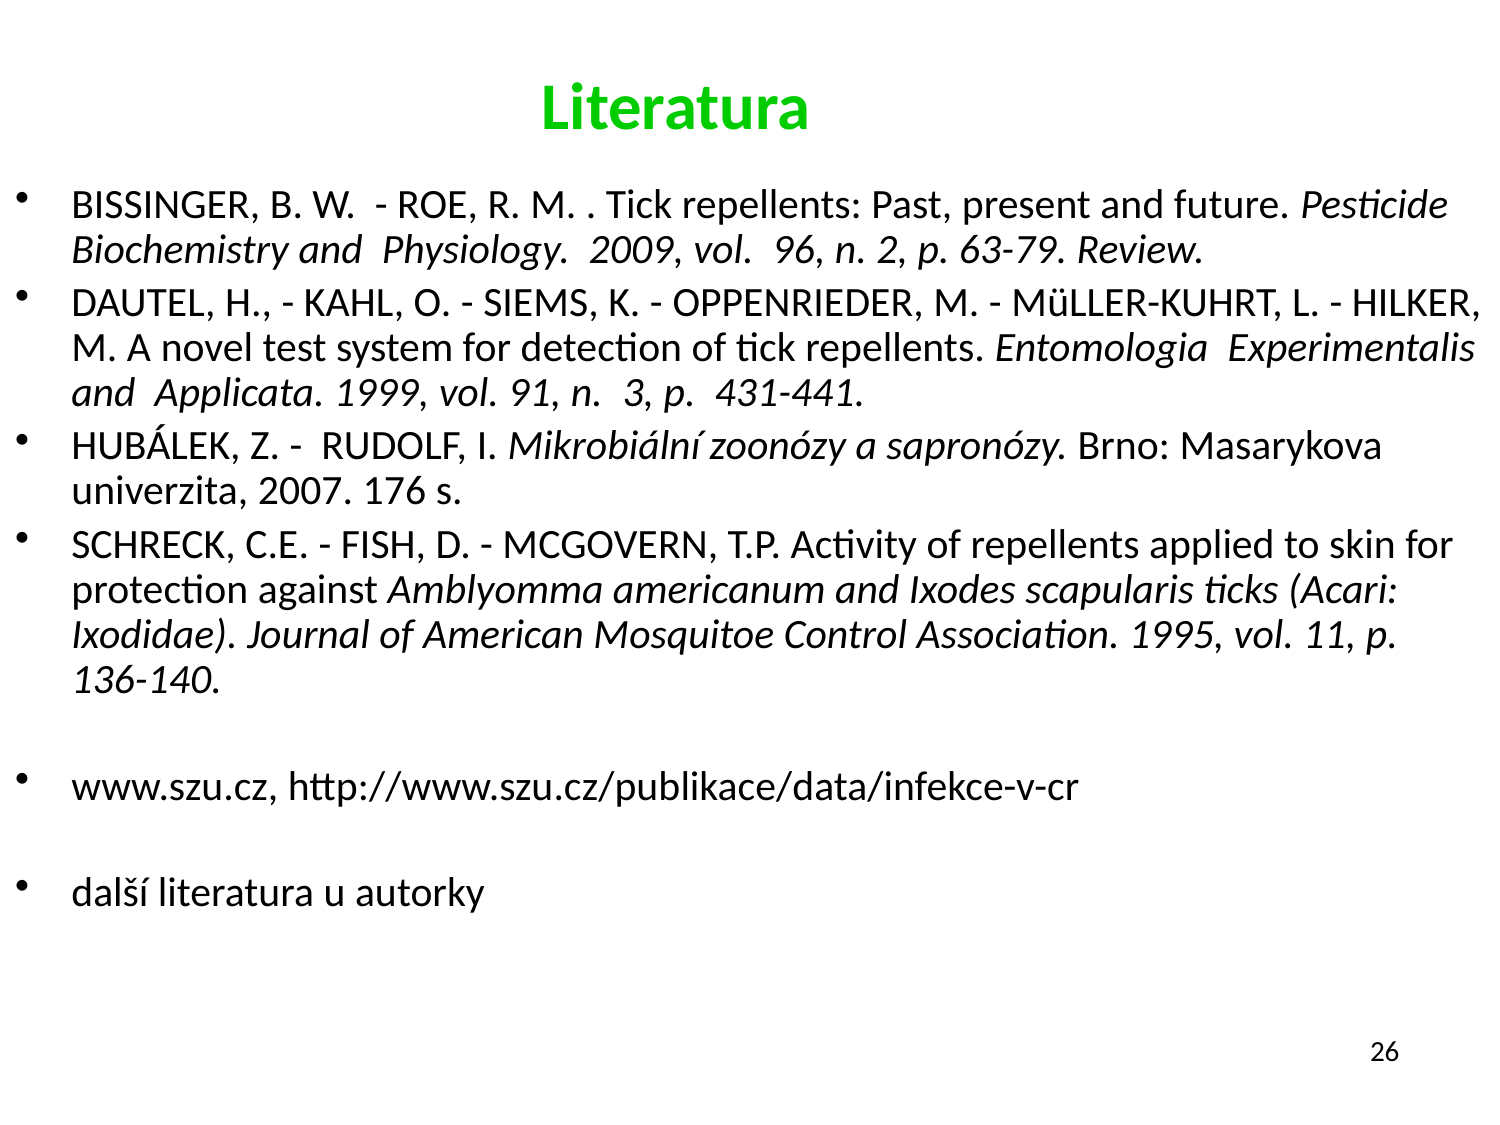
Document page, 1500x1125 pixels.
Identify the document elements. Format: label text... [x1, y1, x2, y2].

slide_number 26 [1101, 1024, 1415, 1101]
title Literatura [112, 24, 1240, 150]
list BISSINGER, B. W. - ROE, R. M. . Tick repellents: Past, present and future. Pesticide Biochemistry and Physiology. 2009, vol. 96, n. 2, p. 63-79. Review. DAUTEL, H., - KAHL, O. - SIEMS, K. - OPPENRIEDER, M. - MüLLER-KUHRT, L. - HILKER, M. A novel test system for detection of tick repellents. Entomologia Experimentalis and Applicata. 1999, vol. 91, n. 3, p. 431-441. HUBÁLEK, Z. - RUDOLF, I. Mikrobiální zoonózy a sapronózy. Brno: Masarykova univerzita, 2007. 176 s. SCHRECK, C.E. - FISH, D. - MCGOVERN, T.P. Activity of repellents applied to skin for protection against Amblyomma americanum and Ixodes scapularis ticks (Acari: Ixodidae). Journal of American Mosquitoe Control Association. 1995, vol. 11, p. 136-140. www.szu.cz, http://www.szu.cz/publikace/data/infekce-v-cr další literatura u autorky [0, 174, 1500, 1125]
